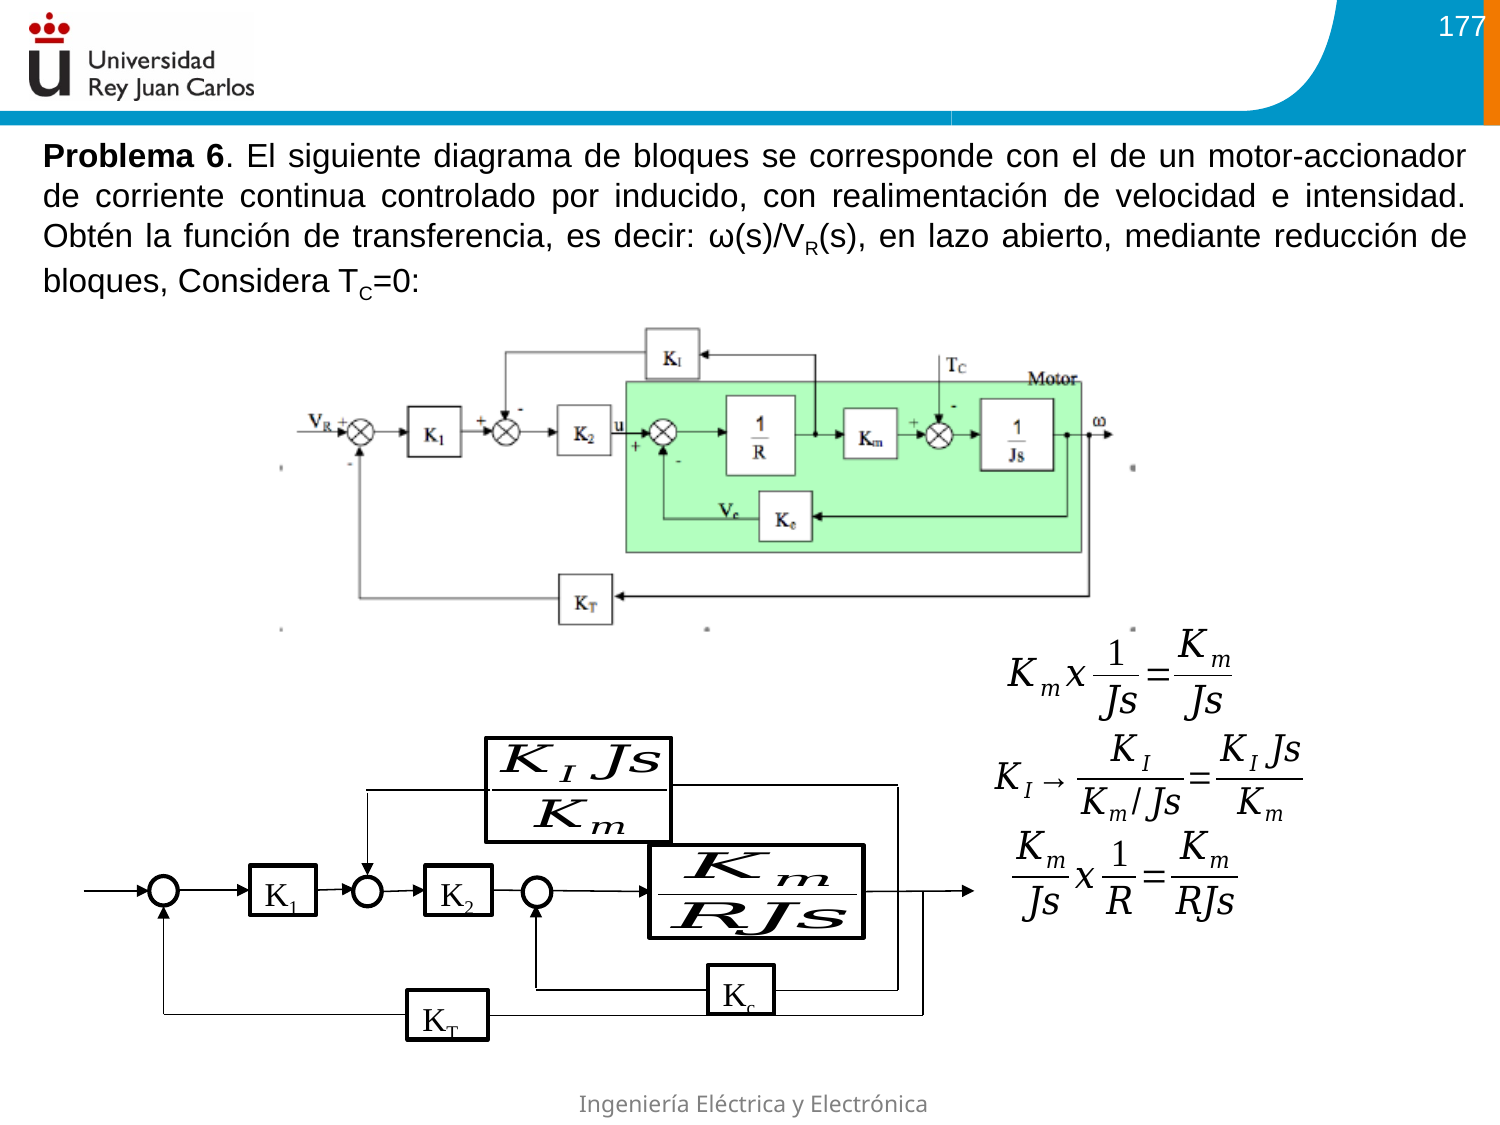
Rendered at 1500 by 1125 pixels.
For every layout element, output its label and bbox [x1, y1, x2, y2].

picture [269, 320, 1142, 636]
text_box [28, 126, 1484, 352]
text_box [83, 739, 975, 1040]
picture [29, 12, 254, 101]
slide_number [1423, 0, 1500, 75]
